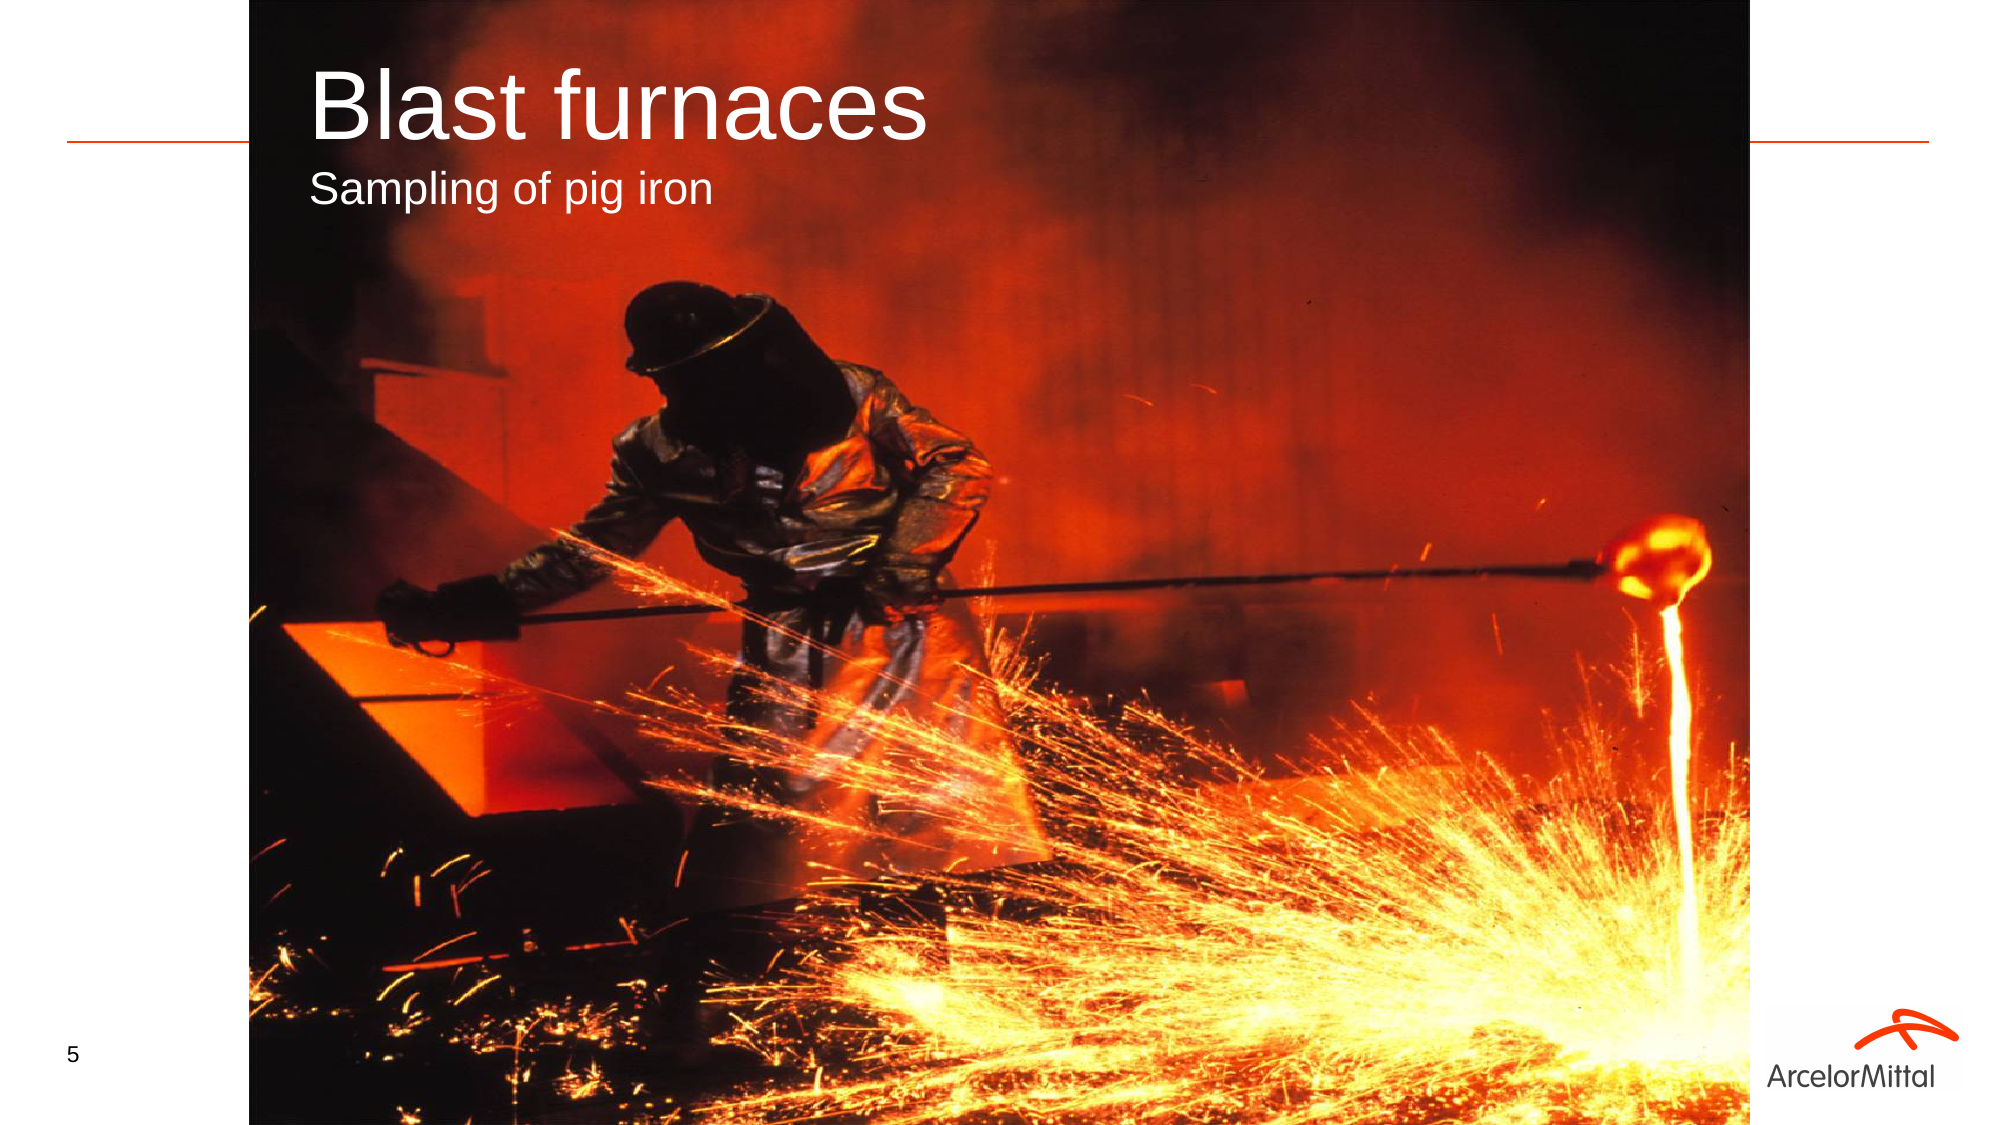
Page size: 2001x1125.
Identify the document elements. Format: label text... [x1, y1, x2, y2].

picture [1764, 1005, 1964, 1092]
picture [249, 0, 1751, 1125]
slide_number 5 [66, 1038, 244, 1058]
